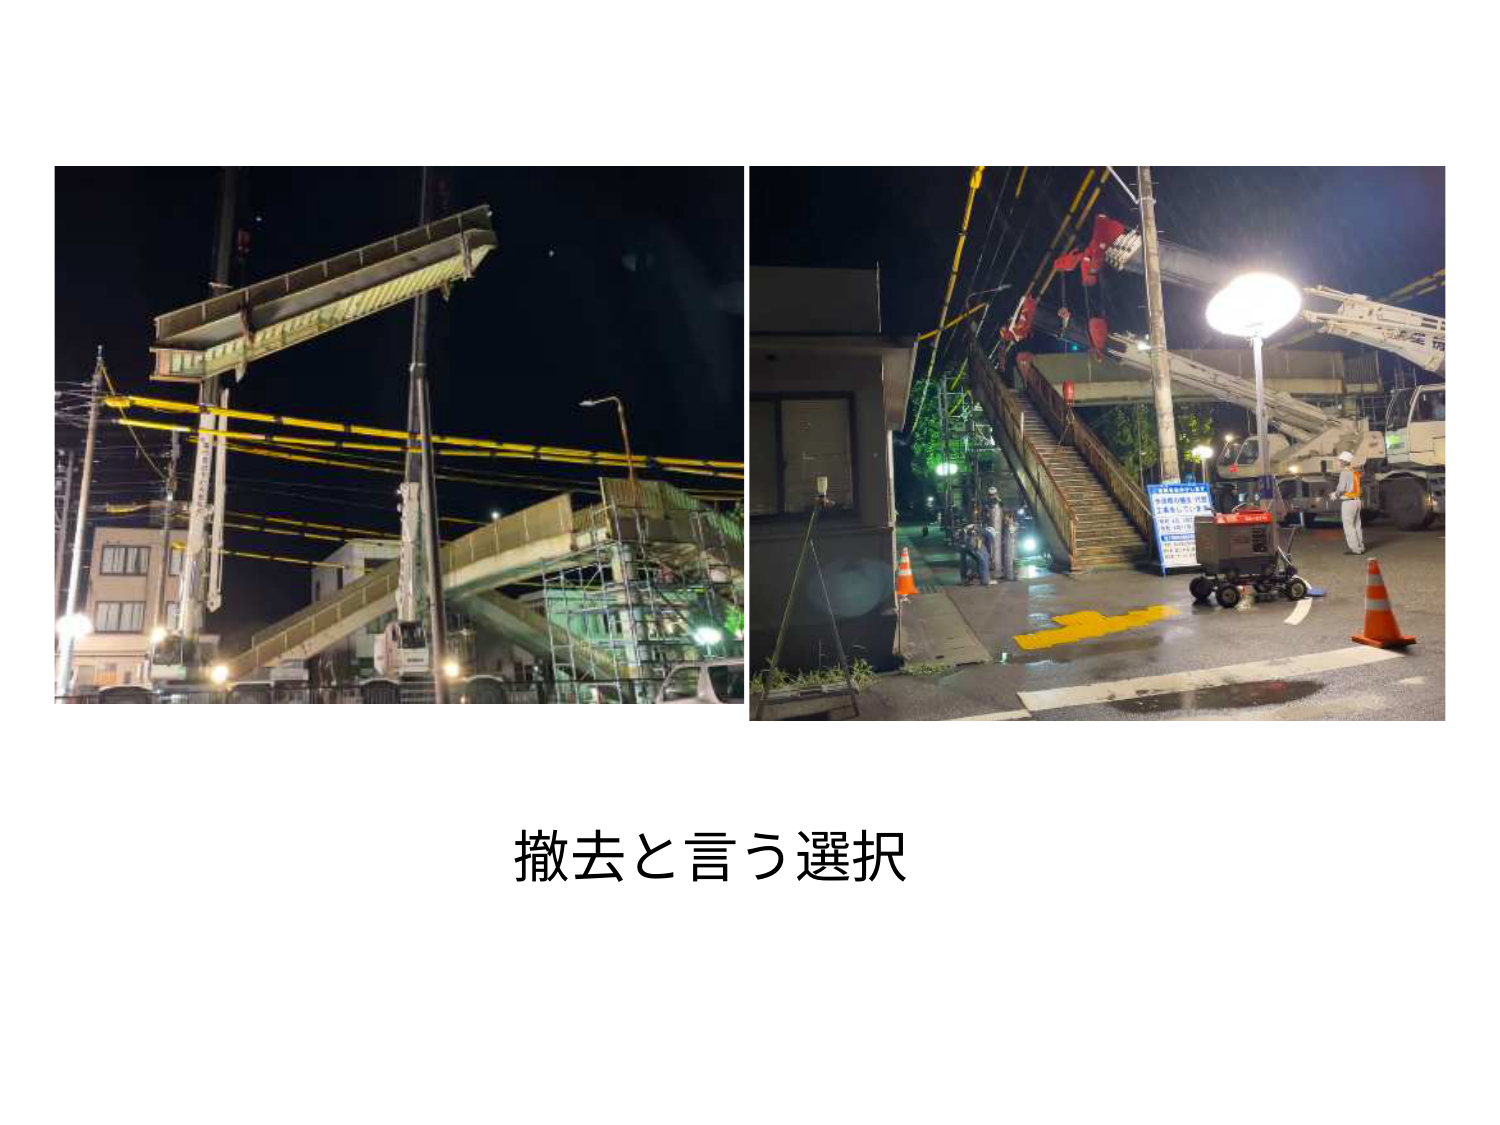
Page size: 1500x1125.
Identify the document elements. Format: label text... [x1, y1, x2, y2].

picture [54, 166, 745, 704]
picture [749, 166, 1446, 721]
text_box 撤去と言う選択 [498, 813, 995, 897]
